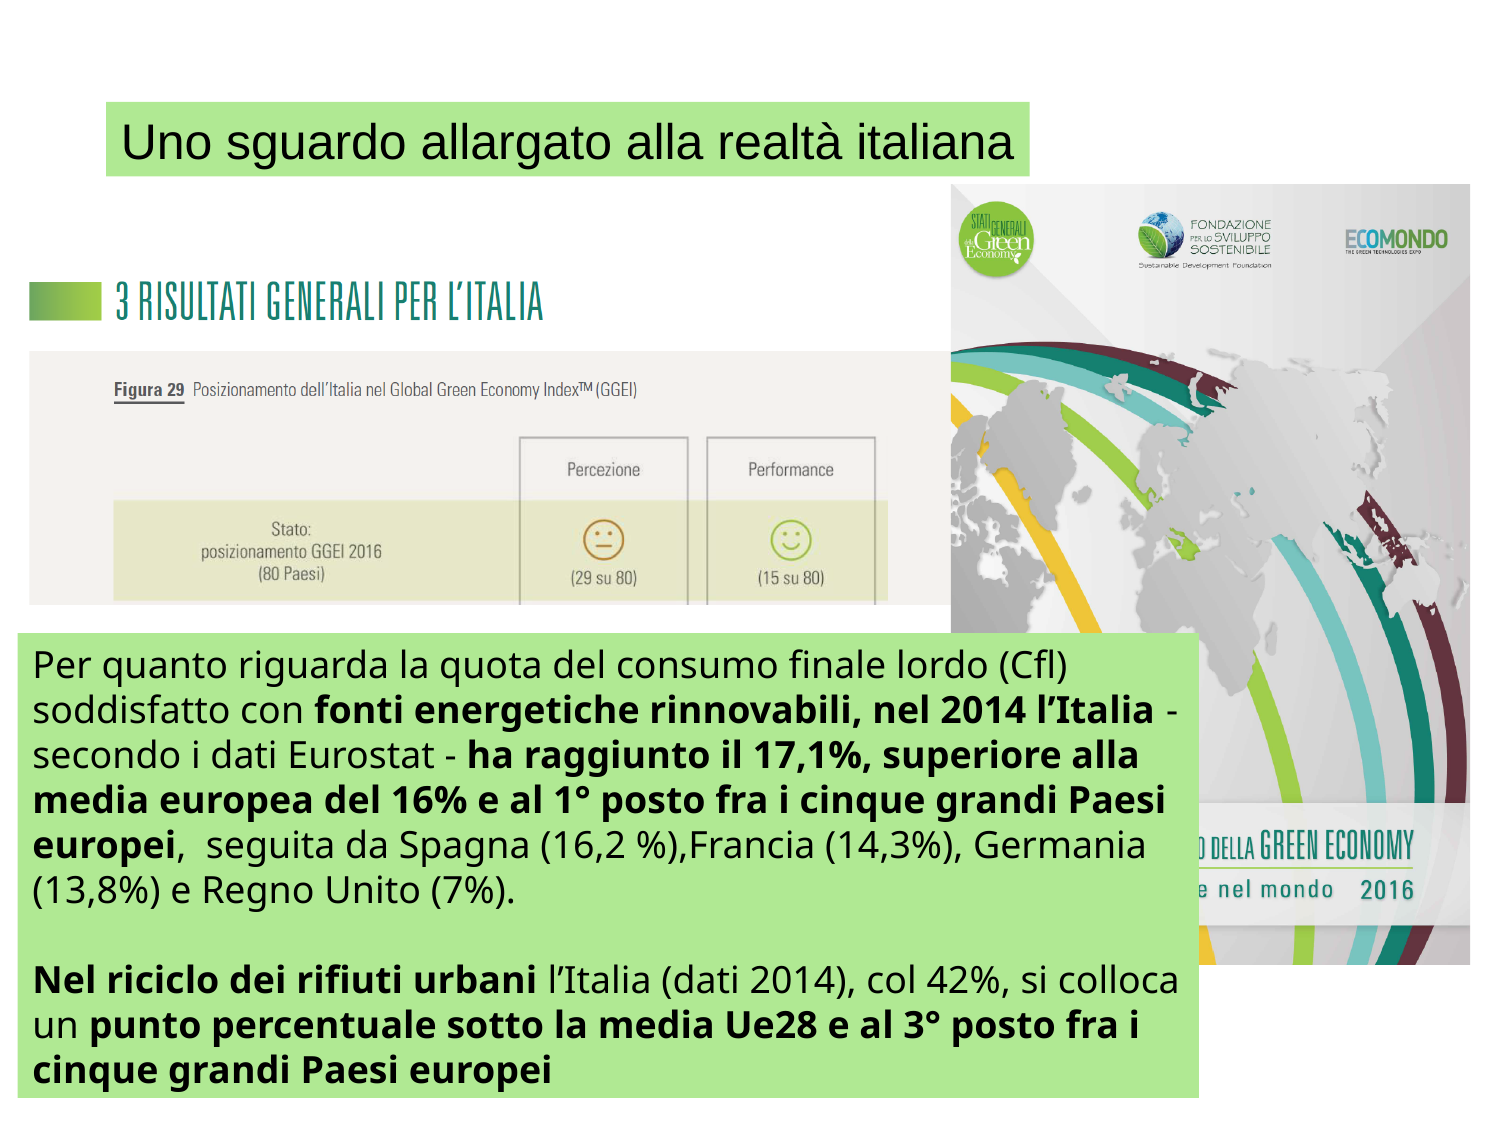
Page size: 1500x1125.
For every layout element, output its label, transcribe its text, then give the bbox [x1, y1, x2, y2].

picture [29, 184, 1471, 965]
text_box Per quanto riguarda la quota del consumo finale lordo (Cfl) soddisfatto con fonti energetiche rinnovabili, nel 2014 l’Italia - secondo i dati Eurostat - ha raggiunto il 17,1%, superiore alla media europea del 16% e al 1° posto fra i cinque grandi Paesi europei, seguita da Spagna (16,2 %),Francia (14,3%), Germania (13,8%) e Regno Unito (7%). Nel riciclo dei rifiuti urbani l’Italia (dati 2014), col 42%, si colloca un punto percentuale sotto la media Ue28 e al 3° posto fra i cinque grandi Paesi europei [17, 633, 1199, 1098]
text_box Uno sguardo allargato alla realtà italiana [106, 101, 1030, 177]
